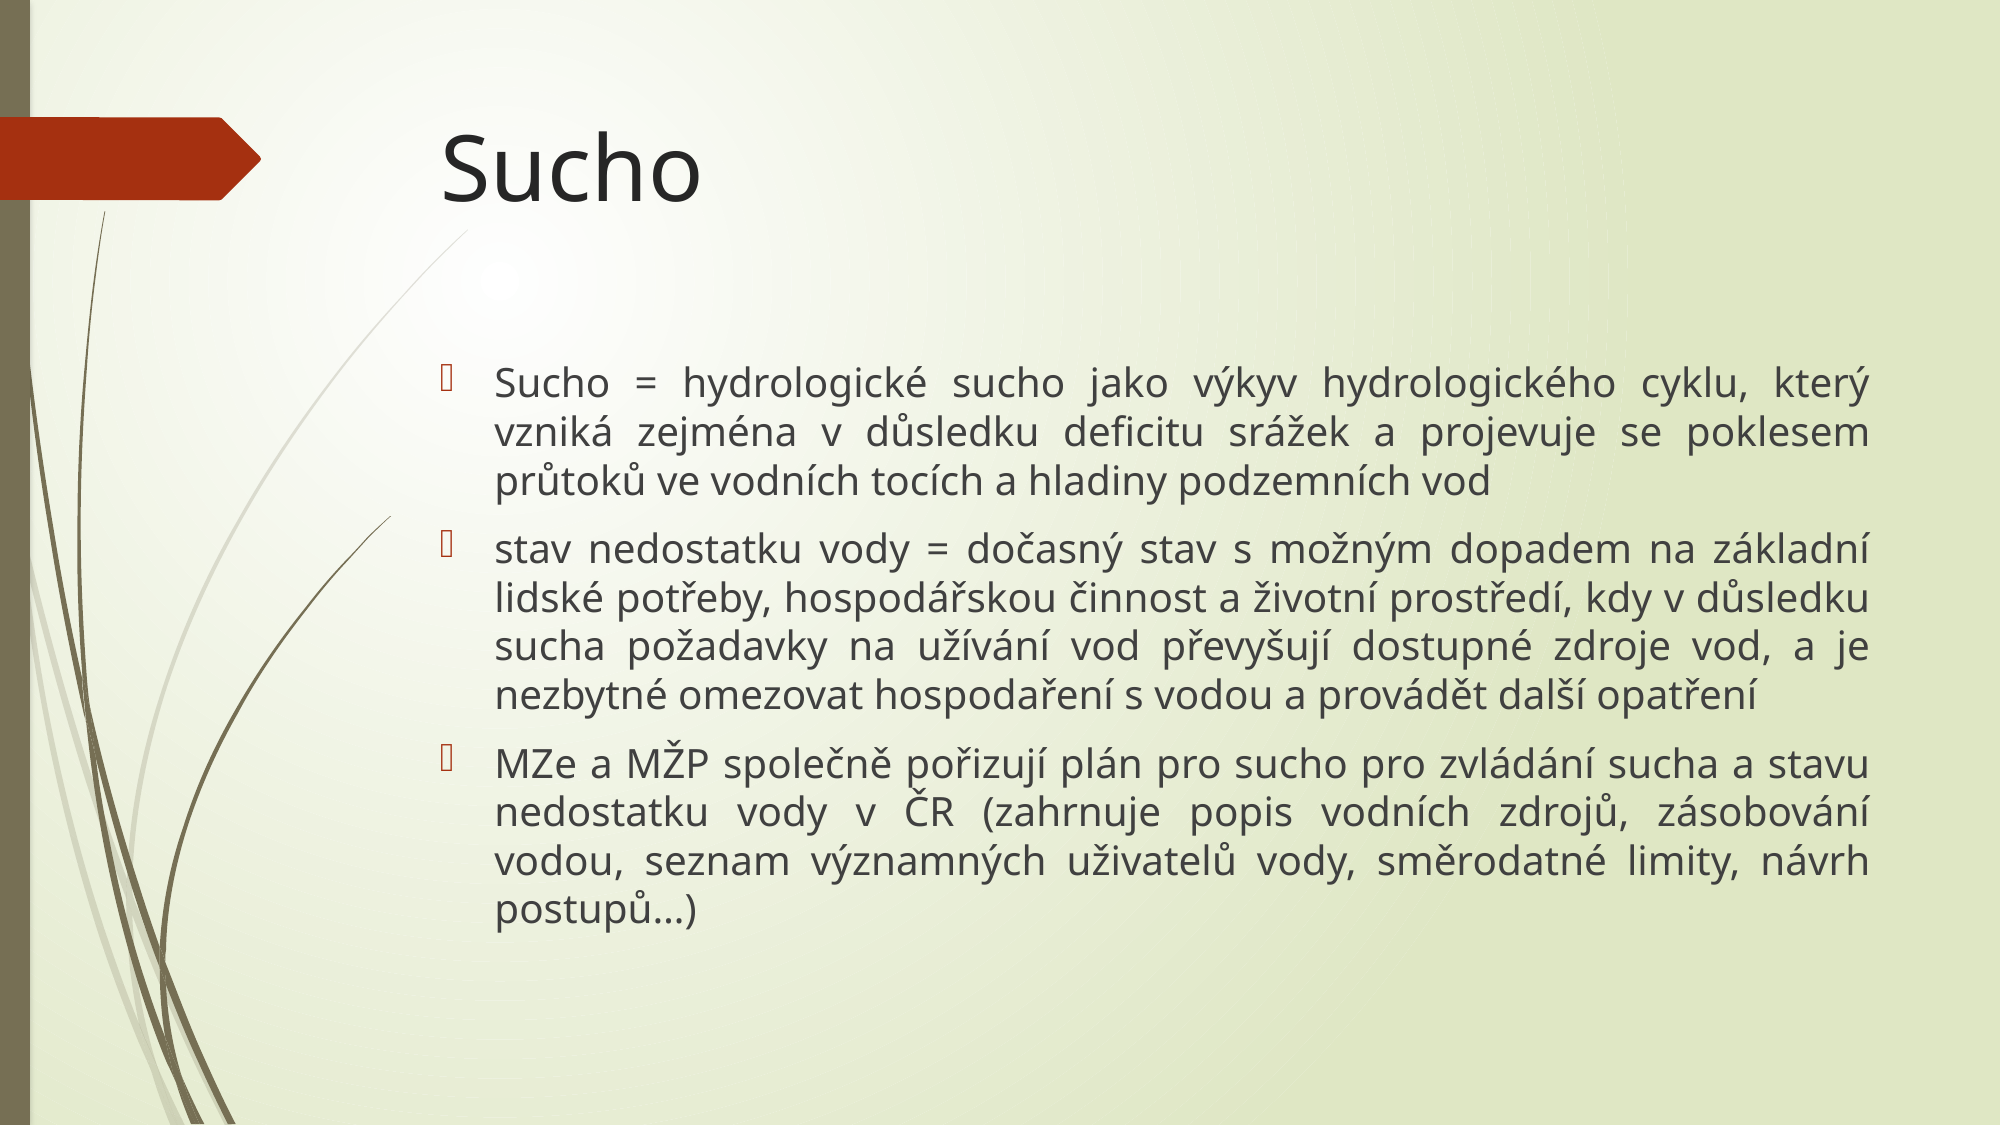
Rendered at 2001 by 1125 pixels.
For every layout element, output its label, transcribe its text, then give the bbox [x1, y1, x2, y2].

list Sucho = hydrologické sucho jako výkyv hydrologického cyklu, který vzniká zejména v důsledku deficitu srážek a projevuje se poklesem průtoků ve vodních tocích a hladiny podzemních vod stav nedostatku vody = dočasný stav s možným dopadem na základní lidské potřeby, hospodářskou činnost a životní prostředí, kdy v důsledku sucha požadavky na užívání vod převyšují dostupné zdroje vod, a je nezbytné omezovat hospodaření s vodou a provádět další opatření MZe a MŽP společně pořizují plán pro sucho pro zvládání sucha a stavu nedostatku vody v ČR (zahrnuje popis vodních zdrojů, zásobování vodou, seznam významných uživatelů vody, směrodatné limity, návrh postupů…) [424, 350, 1888, 970]
title Sucho [425, 102, 1888, 313]
